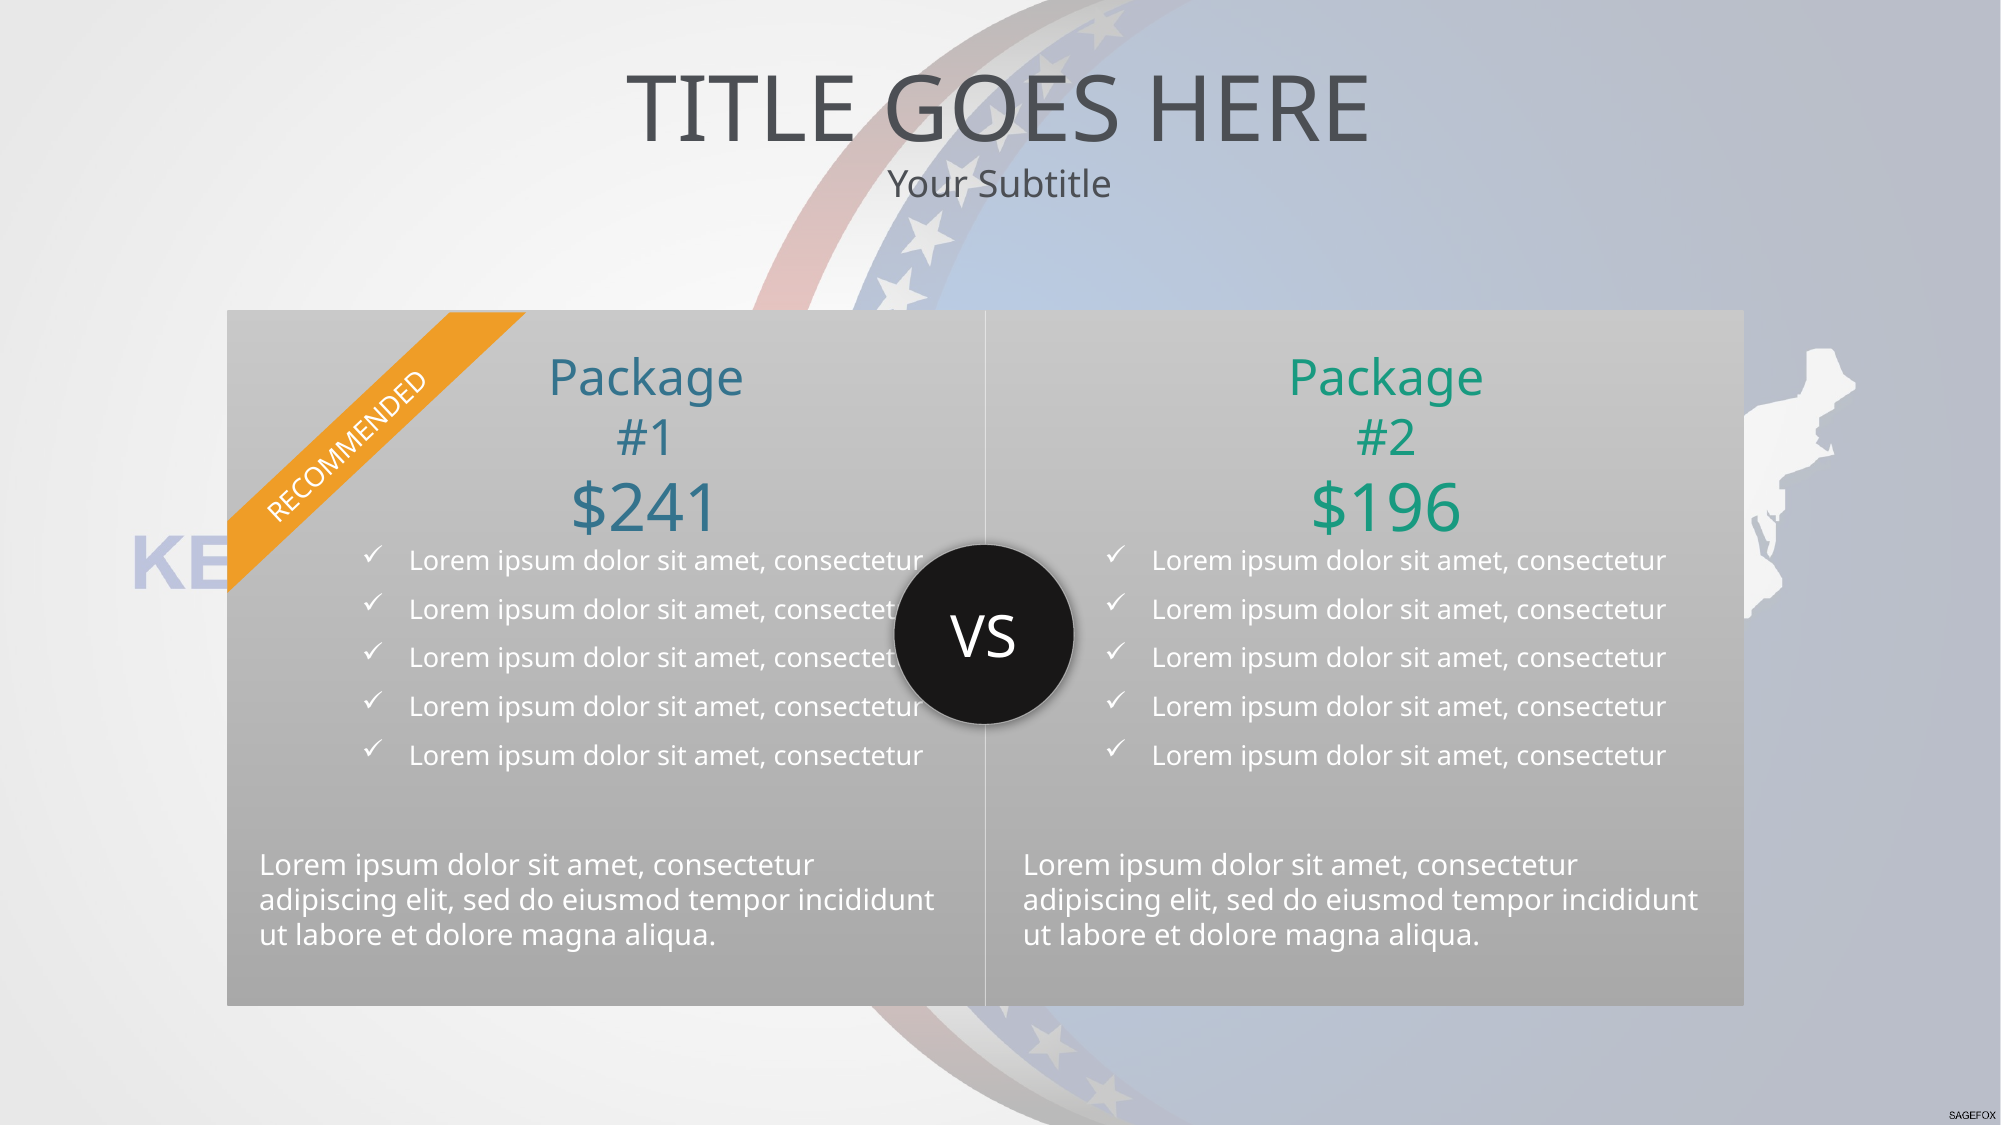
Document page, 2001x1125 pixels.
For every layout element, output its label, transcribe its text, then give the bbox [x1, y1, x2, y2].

picture [1925, 0, 2001, 1125]
text_box Lorem ipsum dolor sit amet, consectetur Lorem ipsum dolor sit amet, consectetur Lorem ipsum dolor sit amet, consectetur Lorem ipsum dolor sit amet, consectetur Lorem ipsum dolor sit amet, consectetur [1089, 519, 1683, 779]
text_box Lorem ipsum dolor sit amet, consectetur adipiscing elit, sed do eiusmod tempor incididunt ut labore et dolore magna aliqua. [244, 839, 963, 1004]
text_box [226, 309, 1745, 1007]
text_box Package #2 $196 [1251, 337, 1522, 598]
text_box VS [986, 543, 1076, 726]
text_box Package #1 $241 [511, 337, 782, 598]
text_box VS [893, 543, 985, 726]
text_box Lorem ipsum dolor sit amet, consectetur adipiscing elit, sed do eiusmod tempor incididunt ut labore et dolore magna aliqua. [1008, 839, 1727, 1004]
text_box Lorem ipsum dolor sit amet, consectetur Lorem ipsum dolor sit amet, consectetur Lorem ipsum dolor sit amet, consectetur Lorem ipsum dolor sit amet, consectetur Lorem ipsum dolor sit amet, consectetur [347, 519, 940, 779]
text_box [206, 312, 527, 593]
text_box TITLE GOES HERE Your Subtitle [548, 42, 1452, 212]
